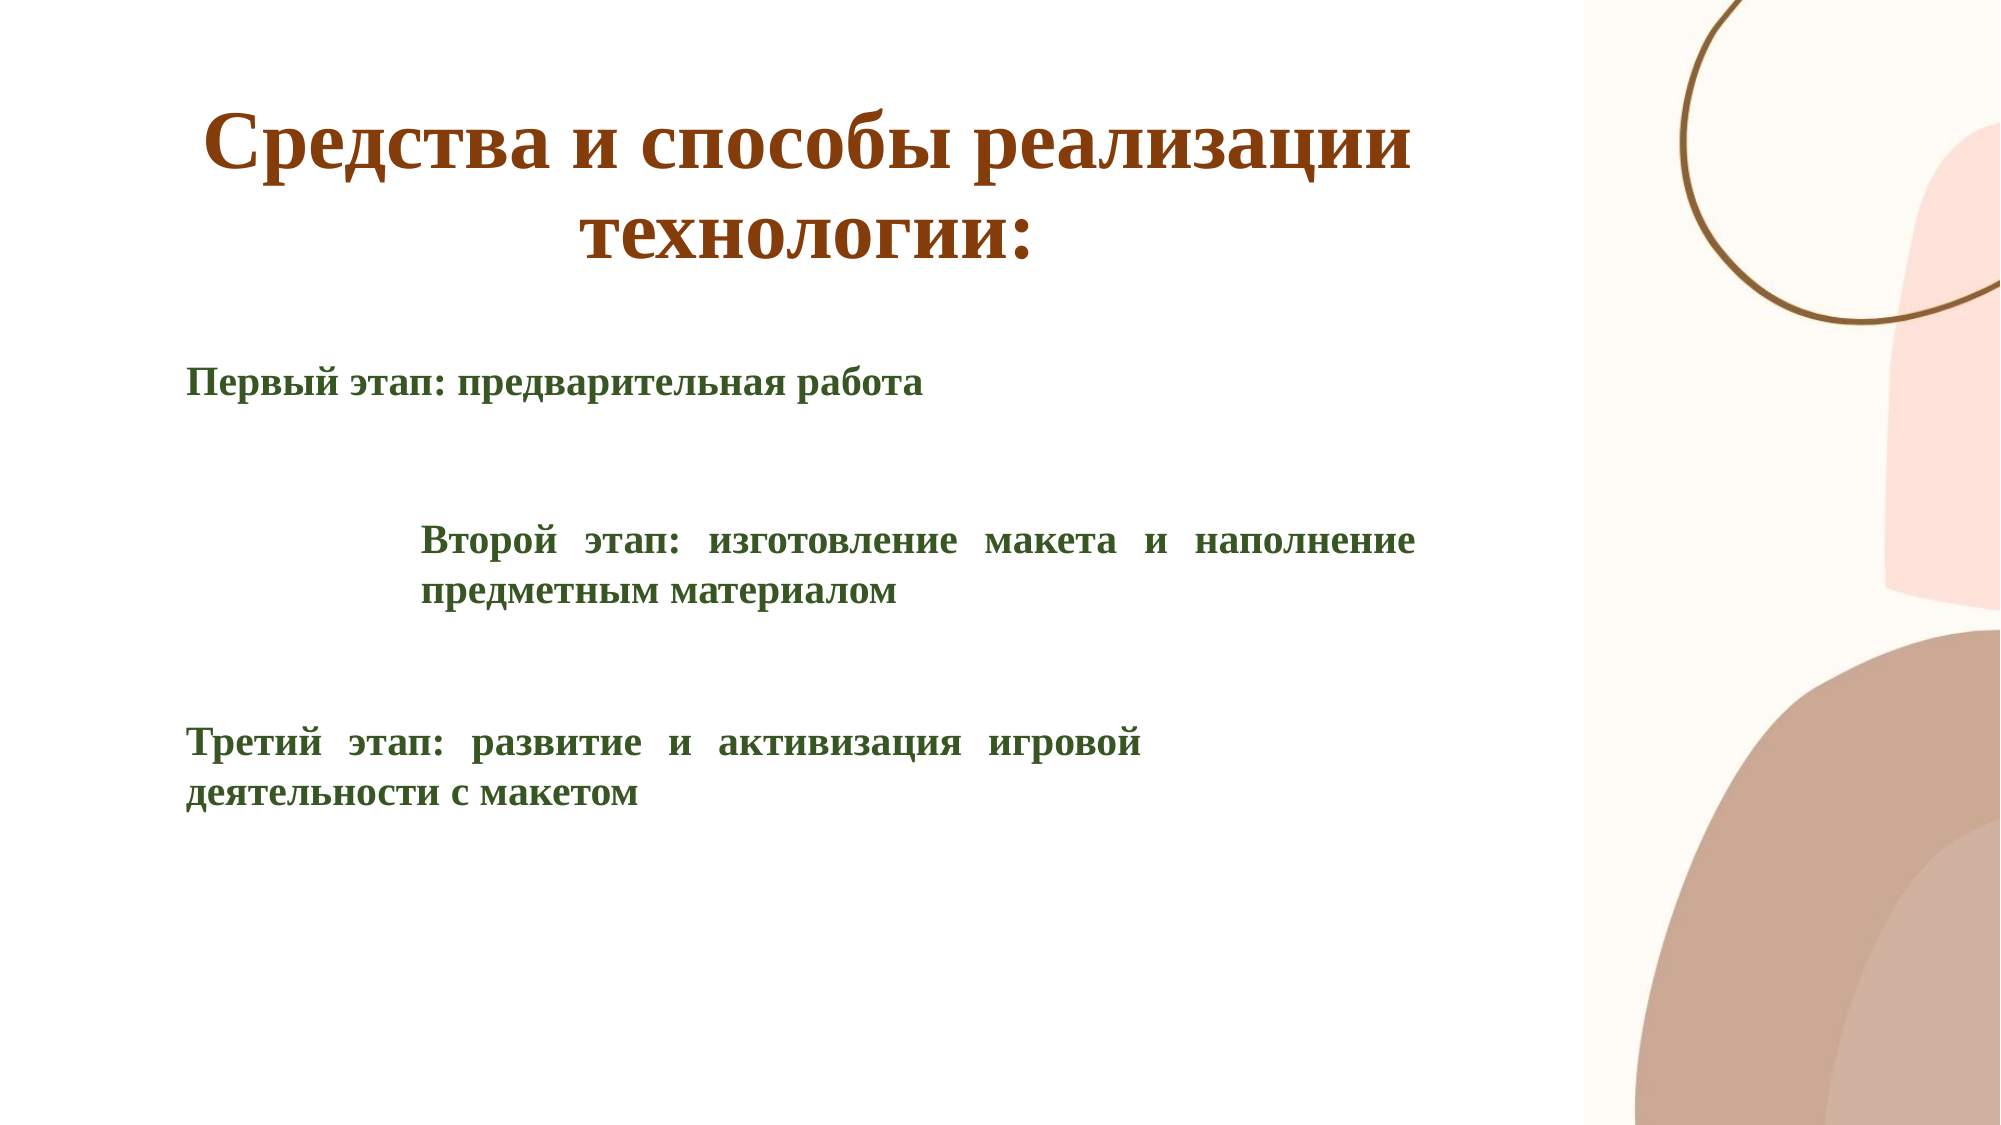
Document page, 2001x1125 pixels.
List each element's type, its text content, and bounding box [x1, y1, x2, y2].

list Первый этап: предварительная работа [171, 351, 1308, 460]
title Средства и способы реализации технологии: [49, 103, 1567, 270]
picture [1583, 0, 2000, 1125]
text_box Второй этап: изготовление макета и наполнение предметным материалом [406, 504, 1446, 620]
text_box Третий этап: развитие и активизация игровой деятельности с макетом [171, 706, 1172, 821]
